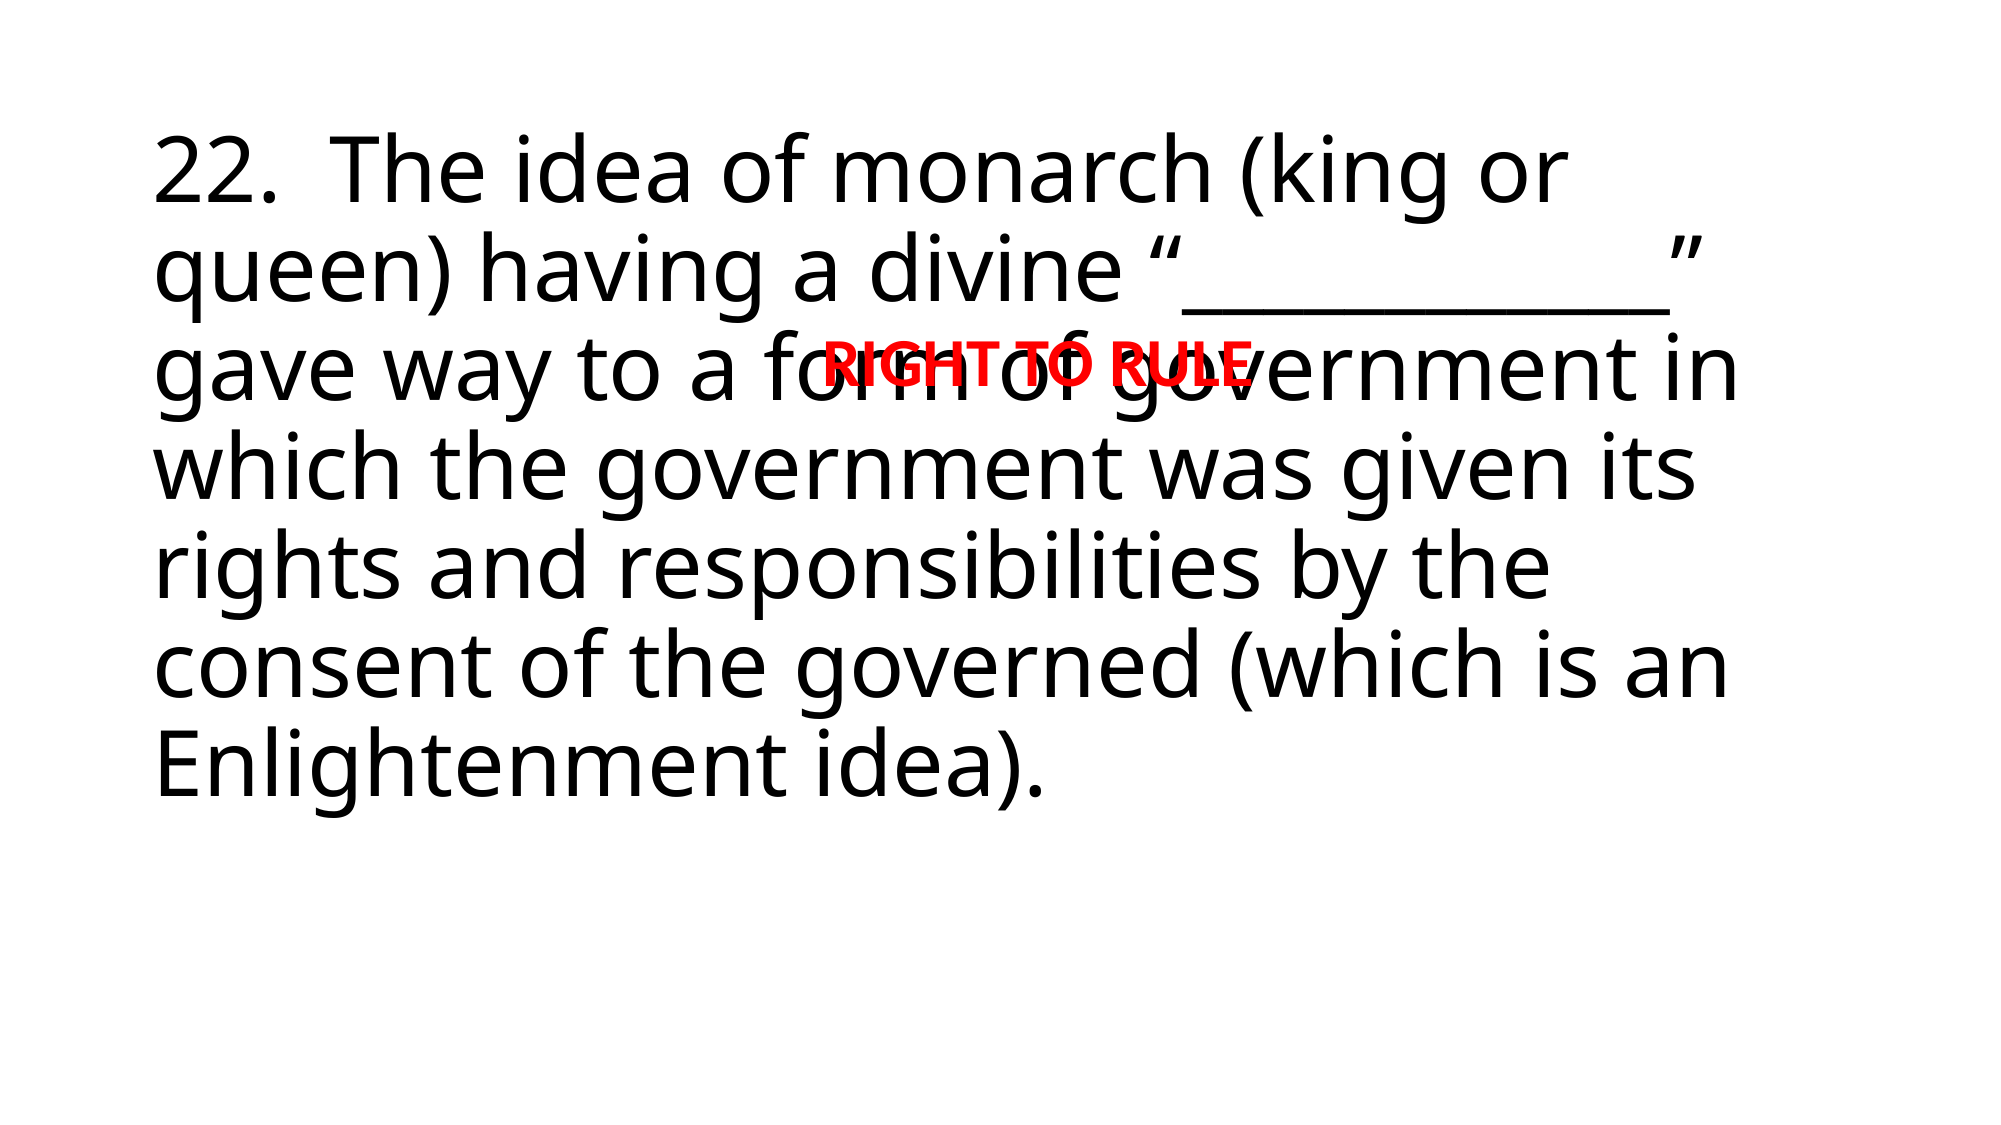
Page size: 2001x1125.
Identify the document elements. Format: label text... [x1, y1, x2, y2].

text_box RIGHT TO RULE [807, 310, 1597, 408]
title 22. The idea of monarch (king or queen) having a divine “____________” gave way to a form of government in which the government was given its rights and responsibilities by the consent of the governed (which is an Enlightenment idea). [137, 59, 1863, 1089]
